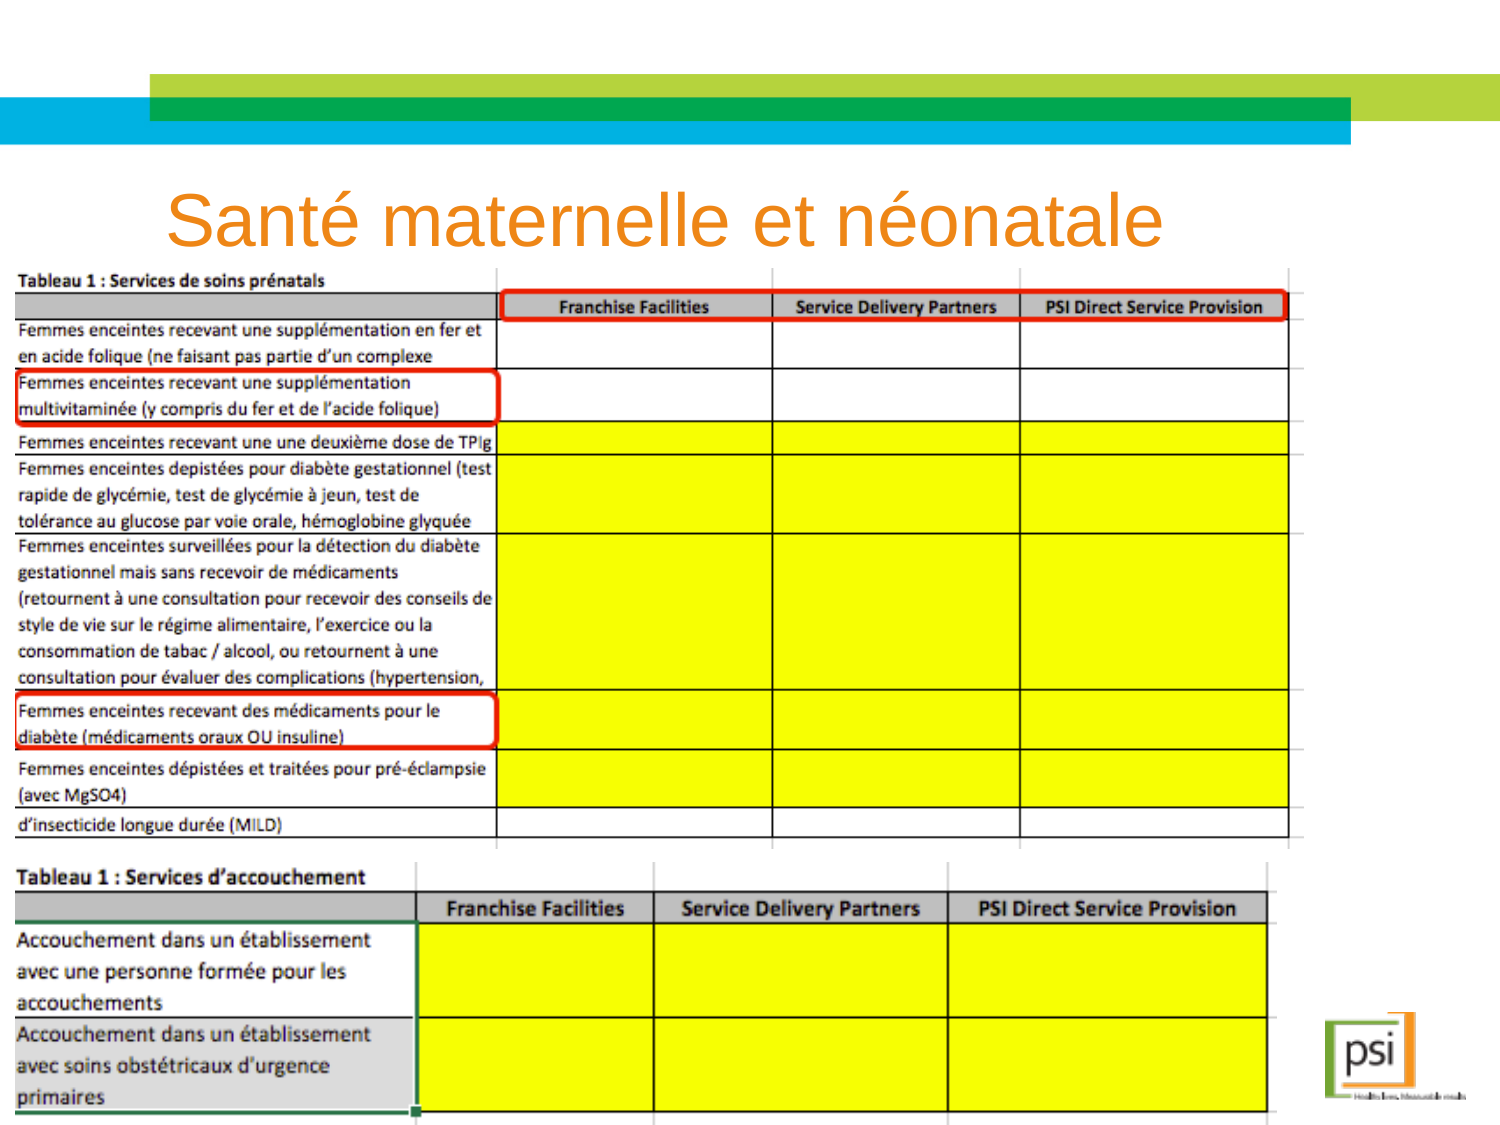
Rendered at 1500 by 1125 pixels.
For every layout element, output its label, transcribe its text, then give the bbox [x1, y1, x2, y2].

title Santé maternelle et néonatale [149, 162, 1351, 272]
picture [0, 0, 1500, 1125]
